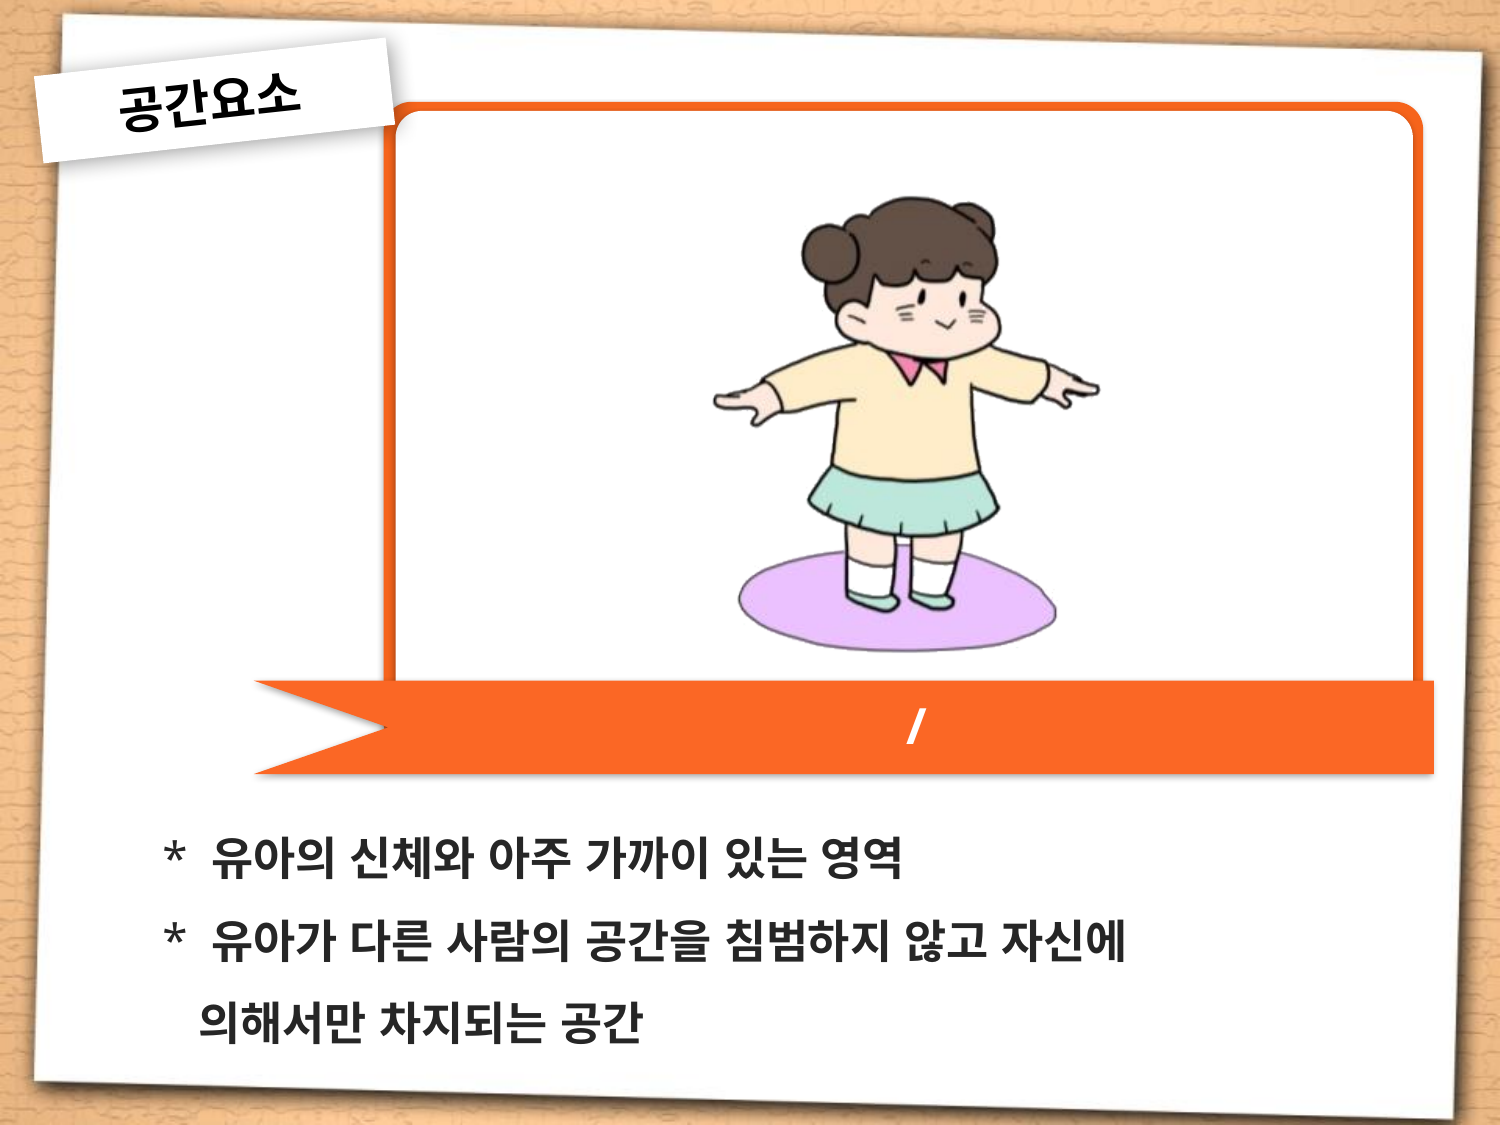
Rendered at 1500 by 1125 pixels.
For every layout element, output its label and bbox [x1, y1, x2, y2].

picture [0, 0, 1500, 1125]
text_box [253, 680, 1435, 775]
text_box [383, 101, 1424, 679]
